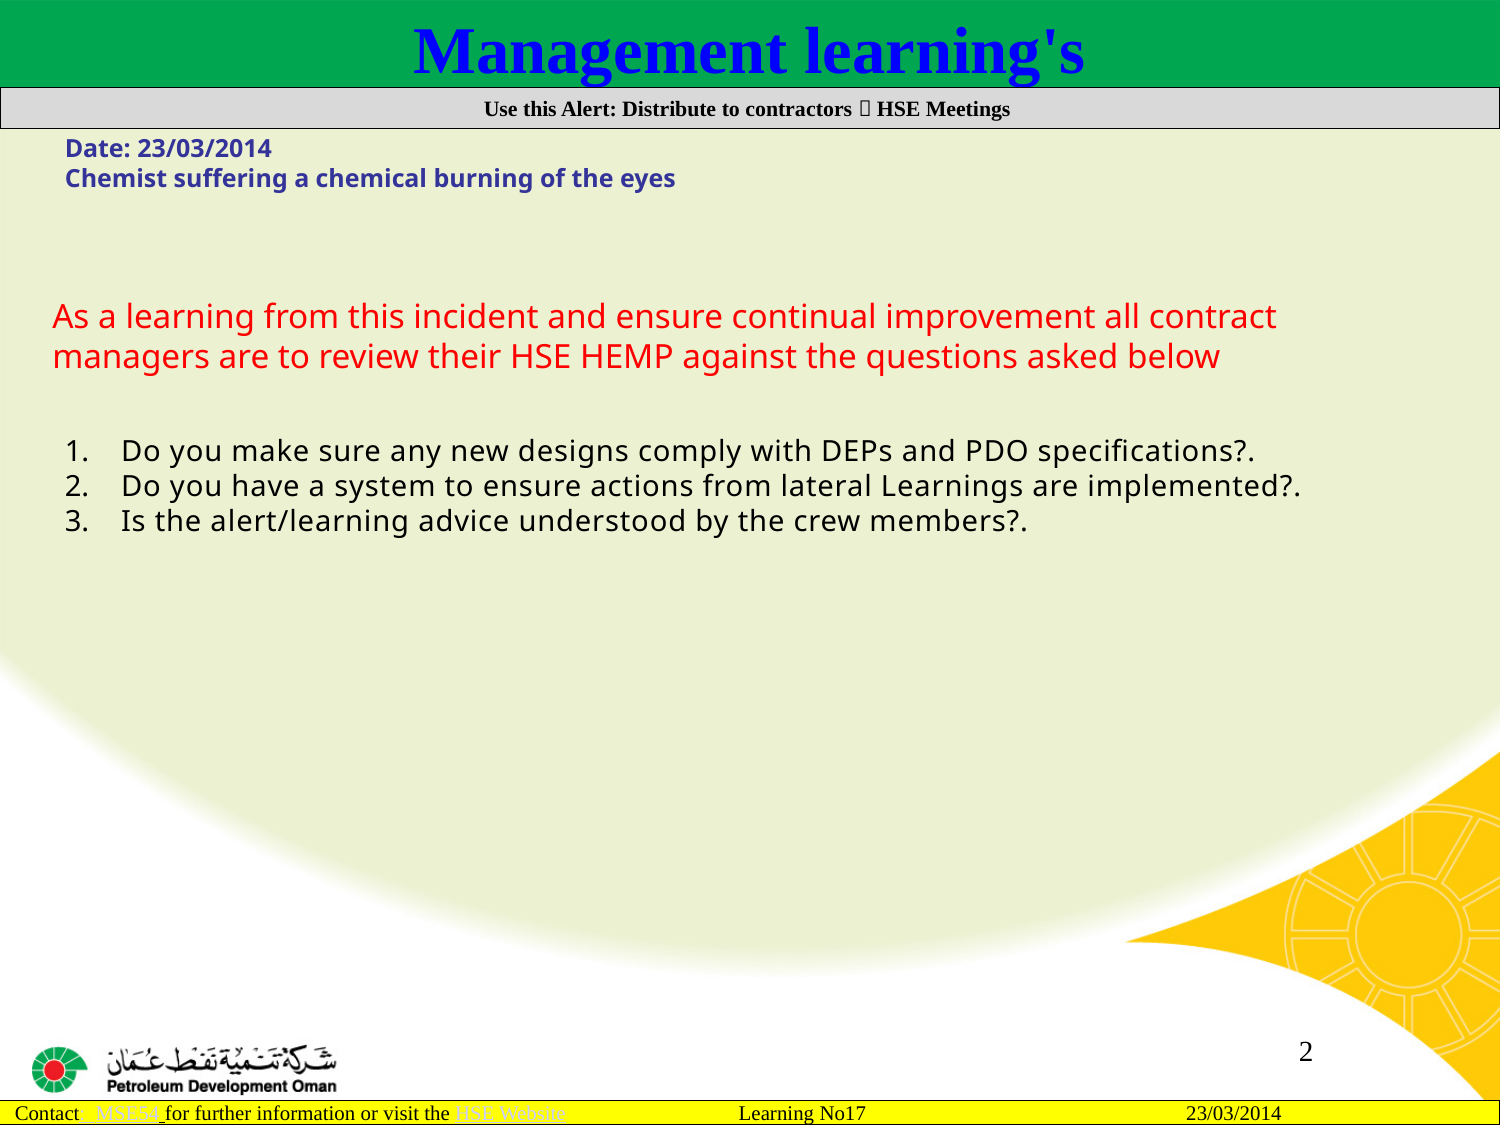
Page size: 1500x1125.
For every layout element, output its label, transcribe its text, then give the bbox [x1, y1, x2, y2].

text_box As a learning from this incident and ensure continual improvement all contract managers are to review their HSE HEMP against the questions asked below [37, 287, 1388, 382]
text_box Do you make sure any new designs comply with DEPs and PDO specifications?. Do you have a system to ensure actions from lateral Learnings are implemented?. Is the alert/learning advice understood by the crew members?. [49, 424, 1463, 580]
picture [0, 129, 1500, 1100]
text_box Contact: MSE54 for further information or visit the HSE Website Learning No17 23/03/2014 [0, 1100, 1500, 1125]
slide_number 2 [1149, 1024, 1463, 1100]
text_box Date: 23/03/2014 Chemist suffering a chemical burning of the eyes [50, 124, 1363, 200]
text_box Management learning's [0, 0, 1500, 87]
text_box Use this Alert: Distribute to contractors  HSE Meetings [0, 87, 1500, 129]
